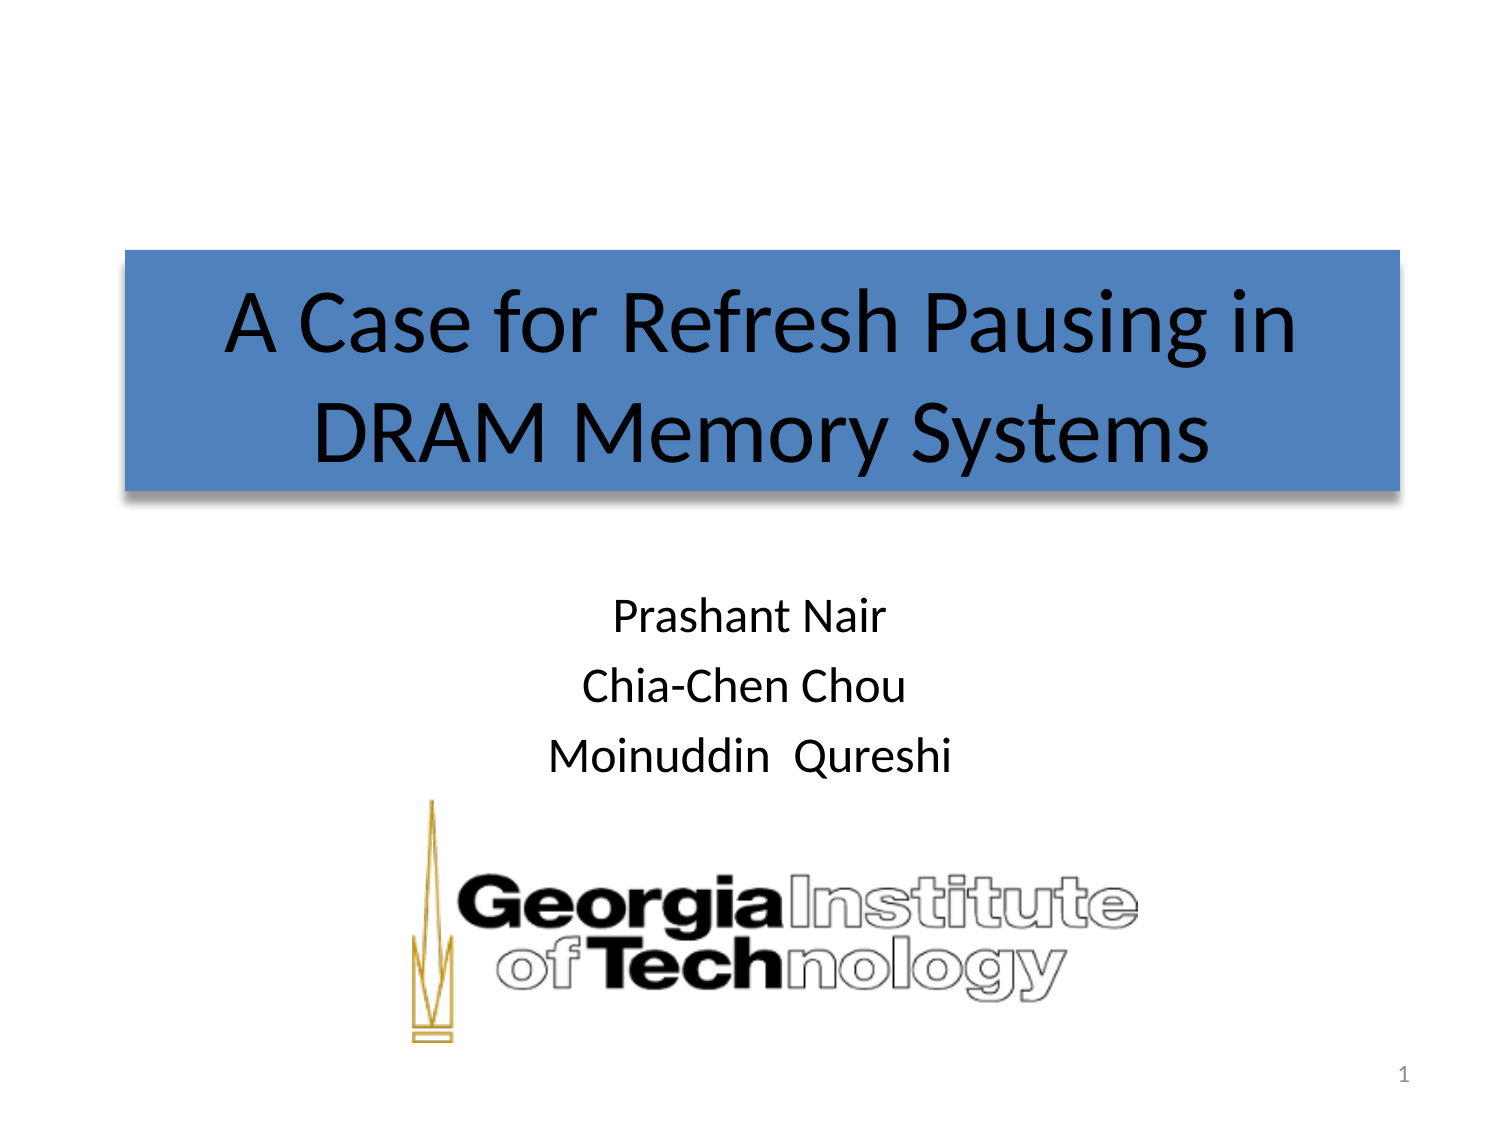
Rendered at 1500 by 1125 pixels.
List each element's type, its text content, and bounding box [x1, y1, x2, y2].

picture [412, 799, 1138, 1044]
slide_number 1 [1074, 1042, 1425, 1103]
subtitle Prashant Nair Chia-Chen Chou Moinuddin Qureshi [225, 575, 1275, 850]
title A Case for Refresh Pausing in DRAM Memory Systems [125, 249, 1400, 492]
